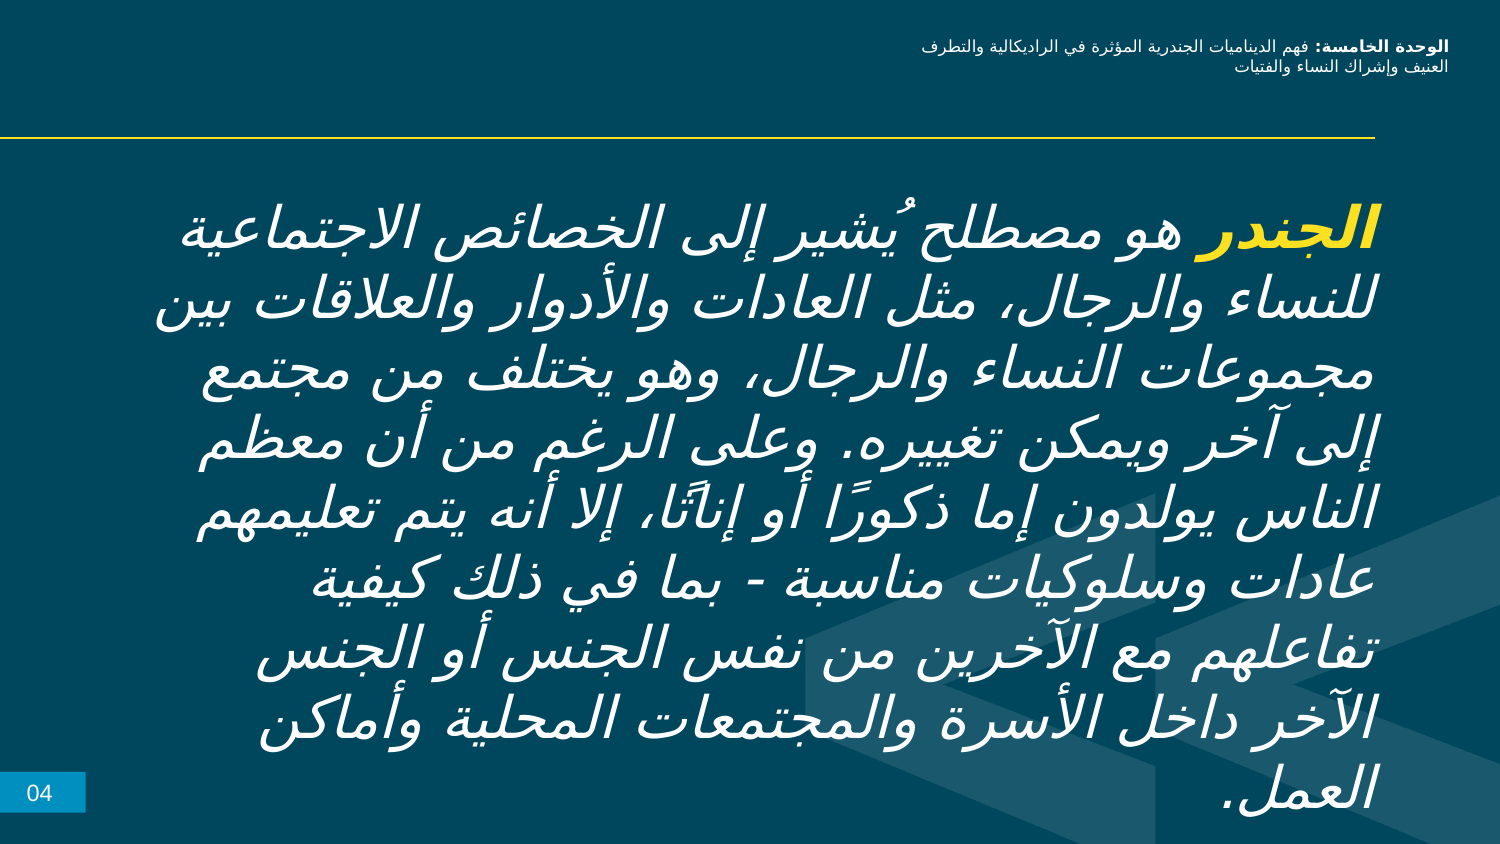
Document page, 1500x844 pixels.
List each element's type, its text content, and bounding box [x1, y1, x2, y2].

picture [482, 610, 492, 621]
picture [1366, 435, 1375, 457]
picture [695, 484, 1179, 844]
picture [1376, 414, 1381, 430]
picture [197, 484, 374, 542]
picture [639, 719, 686, 738]
picture [662, 484, 687, 527]
picture [975, 484, 1013, 529]
picture [688, 481, 721, 527]
picture [785, 440, 815, 472]
picture [443, 441, 513, 472]
picture [503, 624, 652, 682]
picture [787, 577, 878, 598]
picture [337, 694, 376, 739]
picture [598, 435, 653, 472]
picture [1297, 435, 1359, 465]
picture [412, 435, 421, 457]
picture [1334, 689, 1351, 694]
picture [314, 555, 440, 597]
picture [539, 484, 554, 527]
picture [854, 481, 871, 486]
picture [367, 437, 403, 467]
picture [1023, 484, 1038, 527]
picture [1113, 497, 1500, 844]
picture [261, 695, 340, 752]
picture [662, 554, 720, 599]
text_box الوحدة الخامسة: فهم الديناميات الجندرية المؤثرة في الراديكالية والتطرف العنيف وإشراك النساء والفتيات [895, 28, 1465, 53]
picture [729, 484, 744, 527]
picture [881, 436, 996, 472]
picture [722, 530, 733, 541]
picture [600, 530, 611, 541]
picture [409, 624, 424, 667]
picture [1016, 530, 1027, 541]
title الجندر هو مصطلح يُشير إلى الخصائص الاجتماعية للنساء والرجال، مثل العادات والأدوار والعلاقات بين مجموعات النساء والرجال، وهو يختلف من مجتمع إلى آخر ويمكن تغييره. وعلى الرغم من أن معظم الناس يولدون إما ذكورًا أو إناثًا، إلا أنه يتم تعليمهم عادات وسلوكيات مناسبة - بما في ذلك كيفية تفاعلهم مع الآخرين من نفس الجنس أو الجنس الآخر داخل الأسرة والمجتمعات المحلية وأماكن العمل. [142, 190, 1376, 435]
picture [492, 507, 531, 527]
picture [432, 650, 462, 682]
picture [1184, 435, 1257, 472]
picture [395, 680, 405, 691]
picture [853, 488, 869, 492]
picture [1020, 435, 1141, 472]
picture [1164, 510, 1214, 542]
picture [752, 510, 782, 542]
picture [455, 554, 520, 599]
picture [1059, 683, 1069, 694]
picture [1313, 484, 1363, 527]
picture [472, 624, 487, 667]
picture [802, 470, 812, 481]
picture [199, 435, 342, 472]
picture [749, 580, 763, 584]
picture [395, 511, 465, 542]
picture [692, 435, 787, 465]
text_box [0, 771, 86, 813]
picture [1365, 484, 1380, 527]
picture [607, 484, 622, 527]
picture [831, 513, 863, 542]
picture [1376, 204, 1381, 221]
picture [564, 571, 636, 605]
picture [684, 646, 800, 682]
picture [1137, 440, 1167, 472]
picture [654, 624, 669, 667]
picture [1174, 580, 1204, 612]
picture [519, 574, 540, 598]
picture [926, 504, 947, 528]
picture [385, 694, 400, 737]
picture [448, 694, 603, 739]
picture [1237, 507, 1305, 542]
picture [1359, 460, 1370, 471]
picture [792, 484, 807, 527]
picture [1265, 435, 1274, 457]
picture [642, 514, 652, 527]
picture [534, 435, 604, 472]
picture [660, 435, 669, 457]
picture [258, 624, 407, 682]
picture [859, 485, 932, 542]
picture [605, 694, 620, 737]
picture [1088, 694, 1103, 737]
picture [827, 484, 842, 527]
picture [549, 470, 559, 481]
picture [572, 484, 605, 528]
picture [861, 438, 883, 459]
picture [389, 720, 419, 752]
